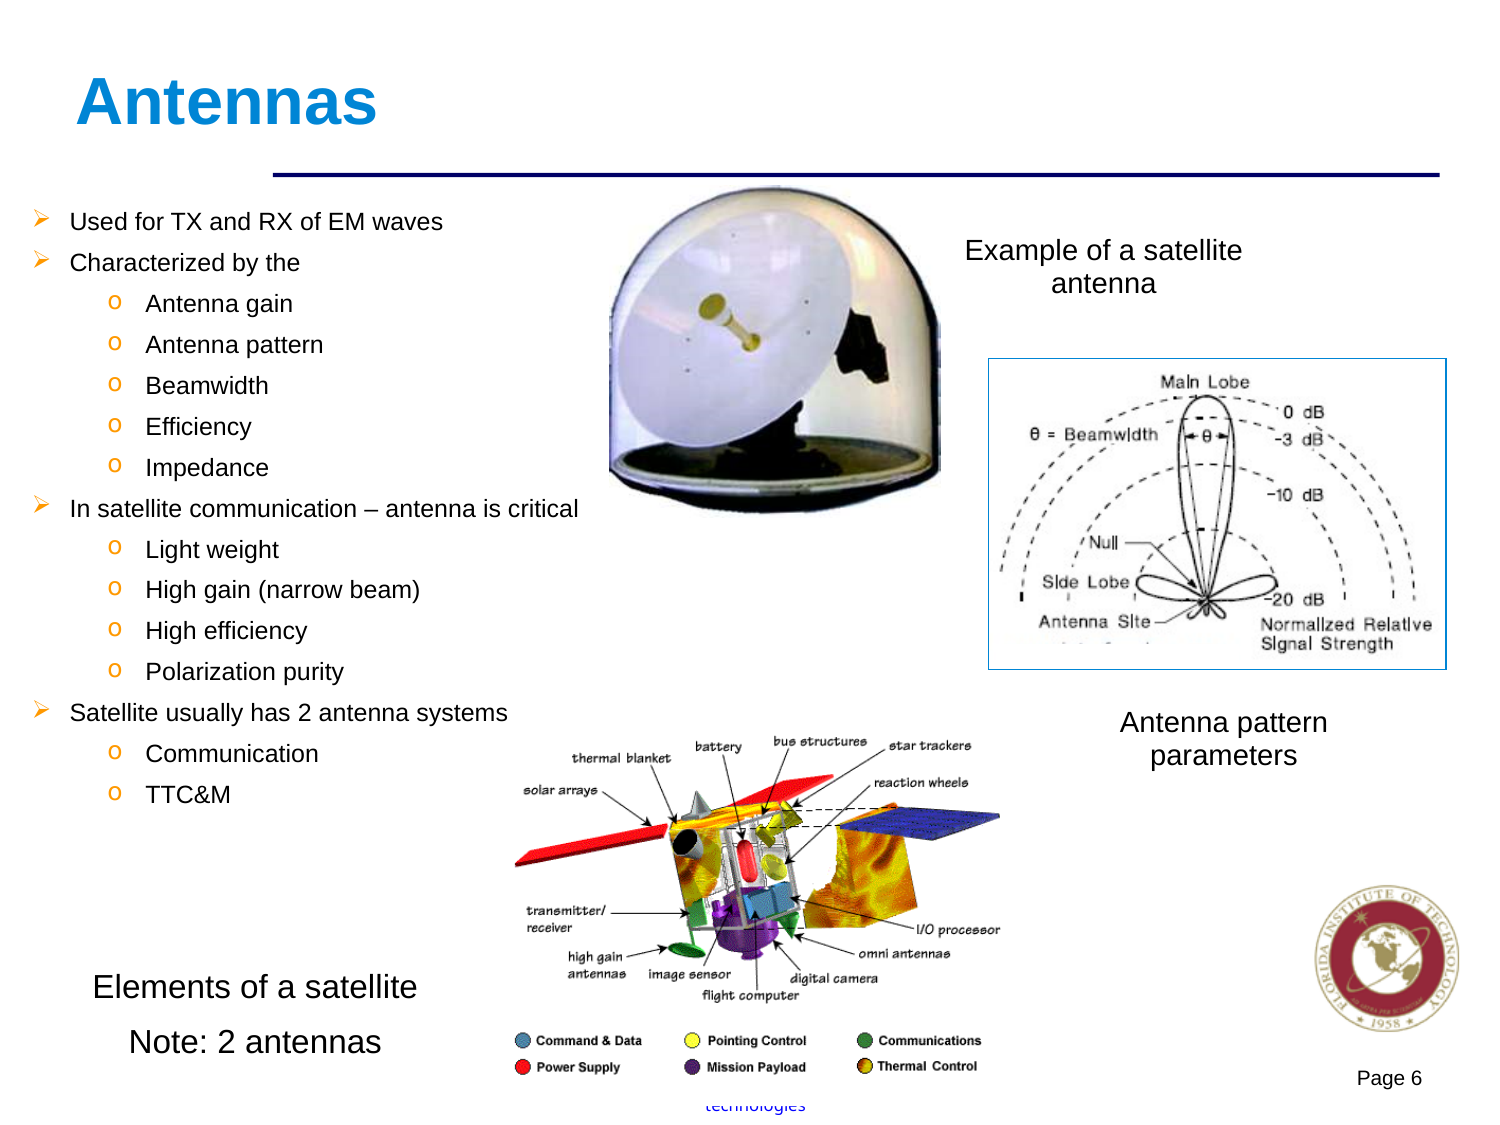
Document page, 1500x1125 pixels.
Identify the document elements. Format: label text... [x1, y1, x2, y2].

text_box Example of a satellite antenna [944, 226, 1269, 308]
text_box Elements of a satellite Note: 2 antennas [76, 960, 435, 1069]
picture [609, 185, 941, 518]
slide_number Page 6 [1150, 1064, 1423, 1125]
list Used for TX and RX of EM waves Characterized by the Antenna gain Antenna pattern Beamwidth Efficiency Impedance In satellite communication – antenna is critical Light weight High gain (narrow beam) High efficiency Polarization purity Satellite usually has 2 antenna systems Communication TTC&M [31, 207, 690, 869]
picture [498, 698, 1019, 1097]
title Antennas [74, 57, 1423, 234]
picture [1313, 866, 1461, 1050]
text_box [988, 359, 1446, 669]
text_box Antenna pattern parameters [1045, 698, 1404, 780]
